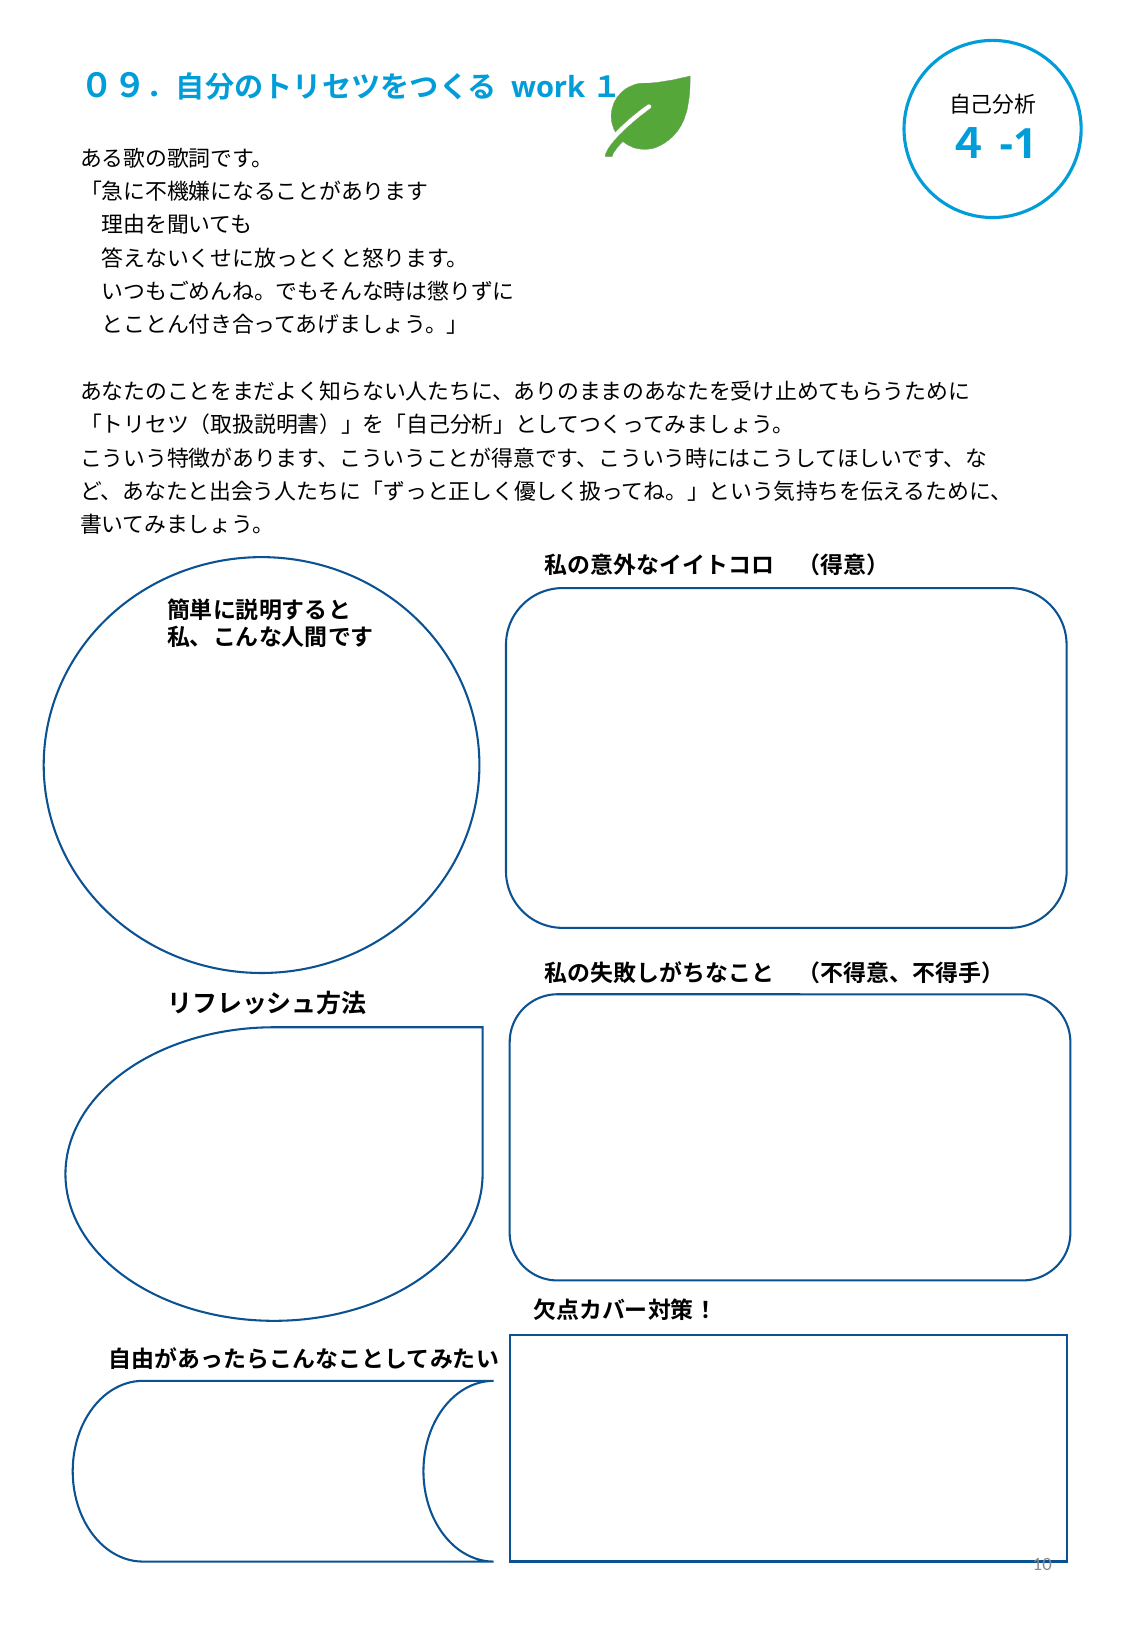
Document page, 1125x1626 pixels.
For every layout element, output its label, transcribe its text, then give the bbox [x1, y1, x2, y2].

text_box リフレッシュ方法 [152, 980, 588, 1026]
text_box [504, 587, 1068, 929]
text_box [64, 1026, 484, 1322]
picture [590, 59, 705, 174]
text_box 欠点カバー対策！ [518, 1288, 1020, 1331]
text_box [71, 1380, 494, 1563]
text_box [508, 993, 1072, 1282]
text_box ０９．自分のトリセツをつくる work１ ある歌の歌詞です。 「急に不機嫌になることがあります 理由を聞いても 答えないくせに放っとくと怒ります。 いつもごめんね。でもそんな時は懲りずに とことん付き合ってあげましょう。」 あなたのことをまだよく知らない人たちに、ありのままのあなたを受け止めてもらうために 「トリセツ（取扱説明書）」を「自己分析」としてつくってみましょう。 こういう特徴があります、こういうことが得意です、こういう時にはこうしてほしいです、など、あなたと出会う人たちに「ずっと正しく優しく扱ってね。」という気持ちを伝えるために、書いてみましょう。 [65, 63, 1009, 545]
text_box [42, 556, 481, 975]
text_box 簡単に説明すると 私、こんな人間です [152, 588, 440, 658]
text_box 自己分析 ４-1 [932, 39, 1083, 218]
text_box 私の失敗しがちなこと （不得意、不得手） [529, 950, 1032, 993]
text_box 私の意外なイイトコロ （得意） [529, 543, 966, 586]
text_box 自由があったらこんなことしてみたい [94, 1337, 530, 1380]
text_box [509, 1334, 1068, 1563]
slide_number 10 [813, 1519, 1067, 1607]
